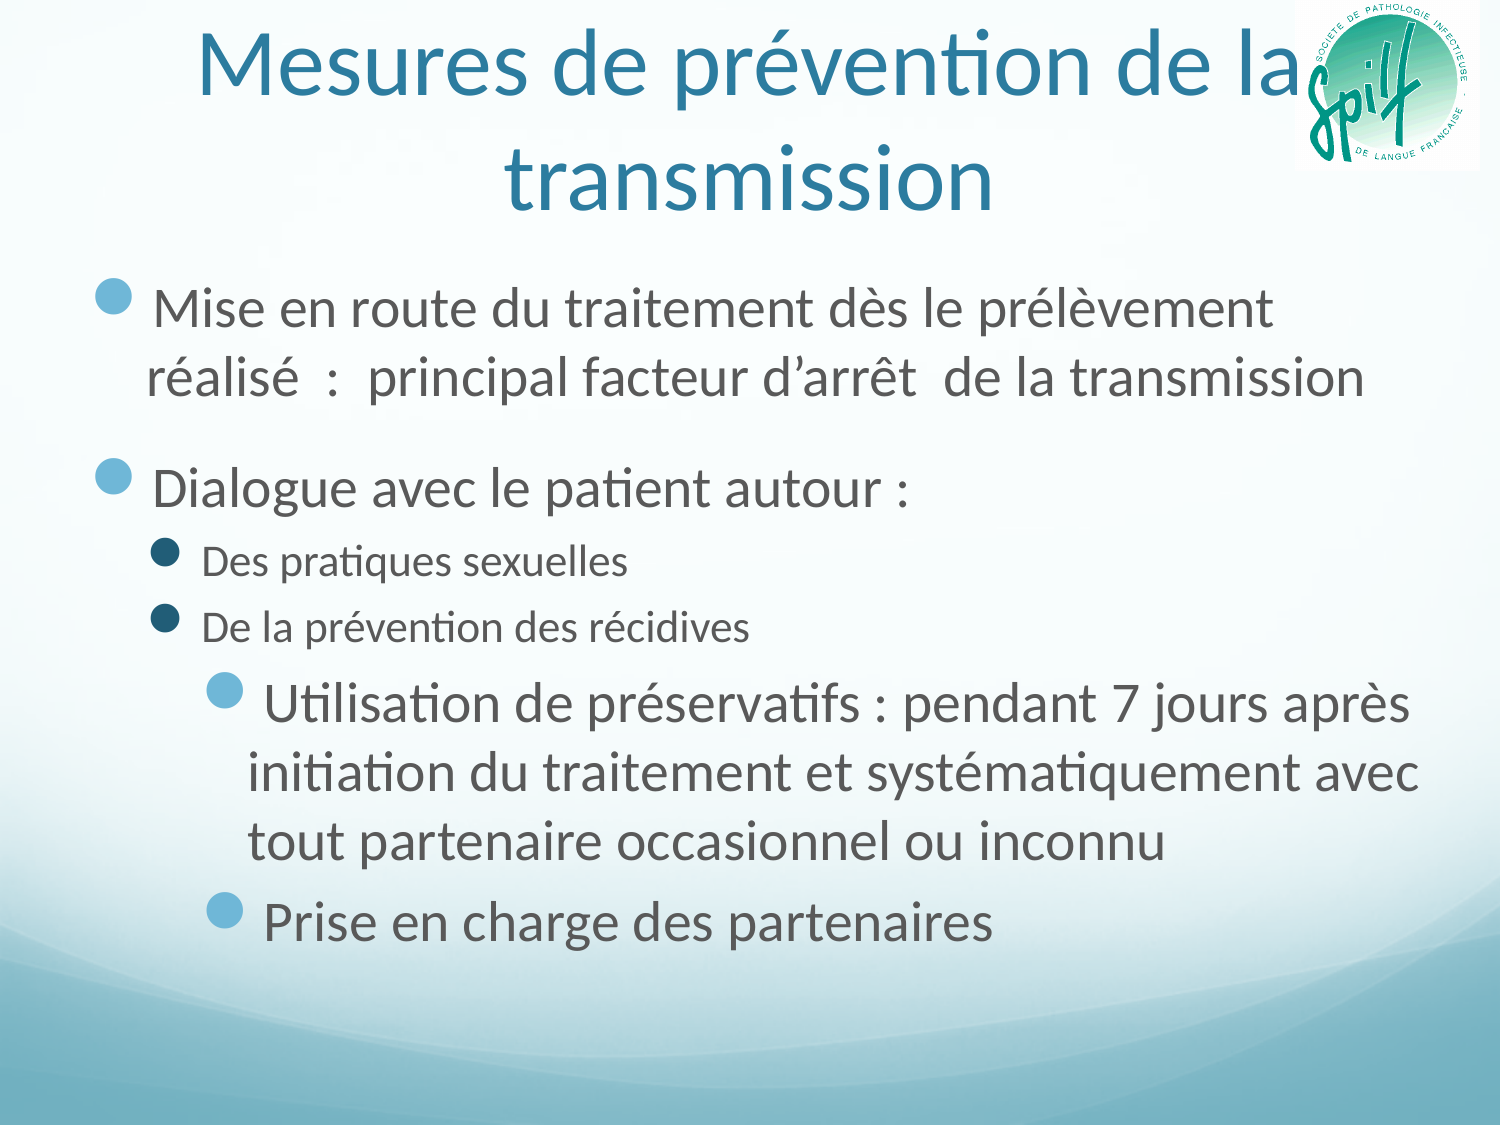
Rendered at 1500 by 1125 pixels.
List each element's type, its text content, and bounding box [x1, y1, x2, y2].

list Mise en route du traitement dès le prélèvement réalisé : principal facteur d’arrêt de la transmission Dialogue avec le patient autour : Des pratiques sexuelles De la prévention des récidives Utilisation de préservatifs : pendant 7 jours après initiation du traitement et systématiquement avec tout partenaire occasionnel ou inconnu Prise en charge des partenaires [75, 262, 1450, 1072]
picture [1295, 0, 1480, 171]
title Mesures de prévention de la transmission [90, 17, 1410, 237]
